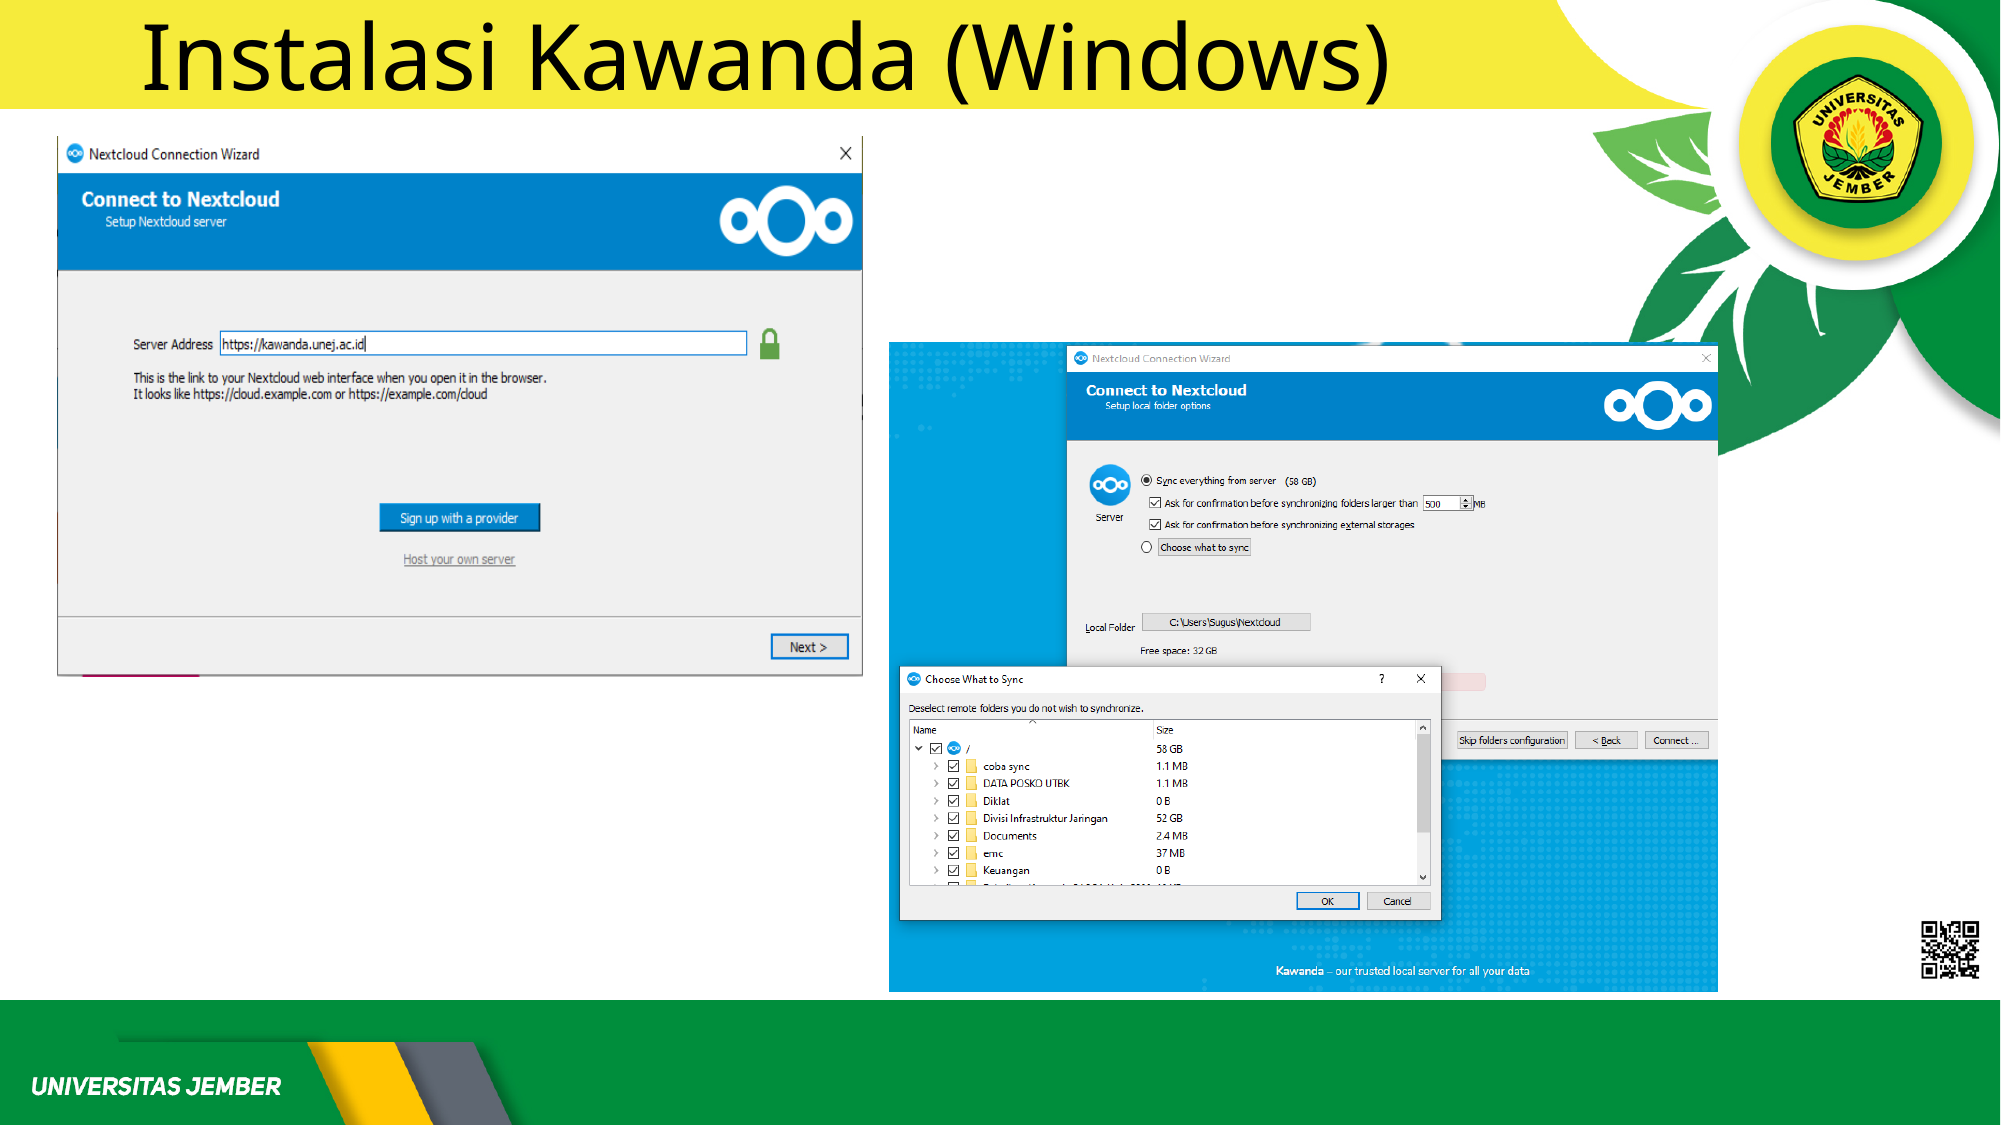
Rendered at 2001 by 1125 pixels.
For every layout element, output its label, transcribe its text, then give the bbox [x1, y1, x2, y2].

title Instalasi Kawanda (Windows) [126, 0, 1852, 170]
picture [0, 0, 2001, 1125]
